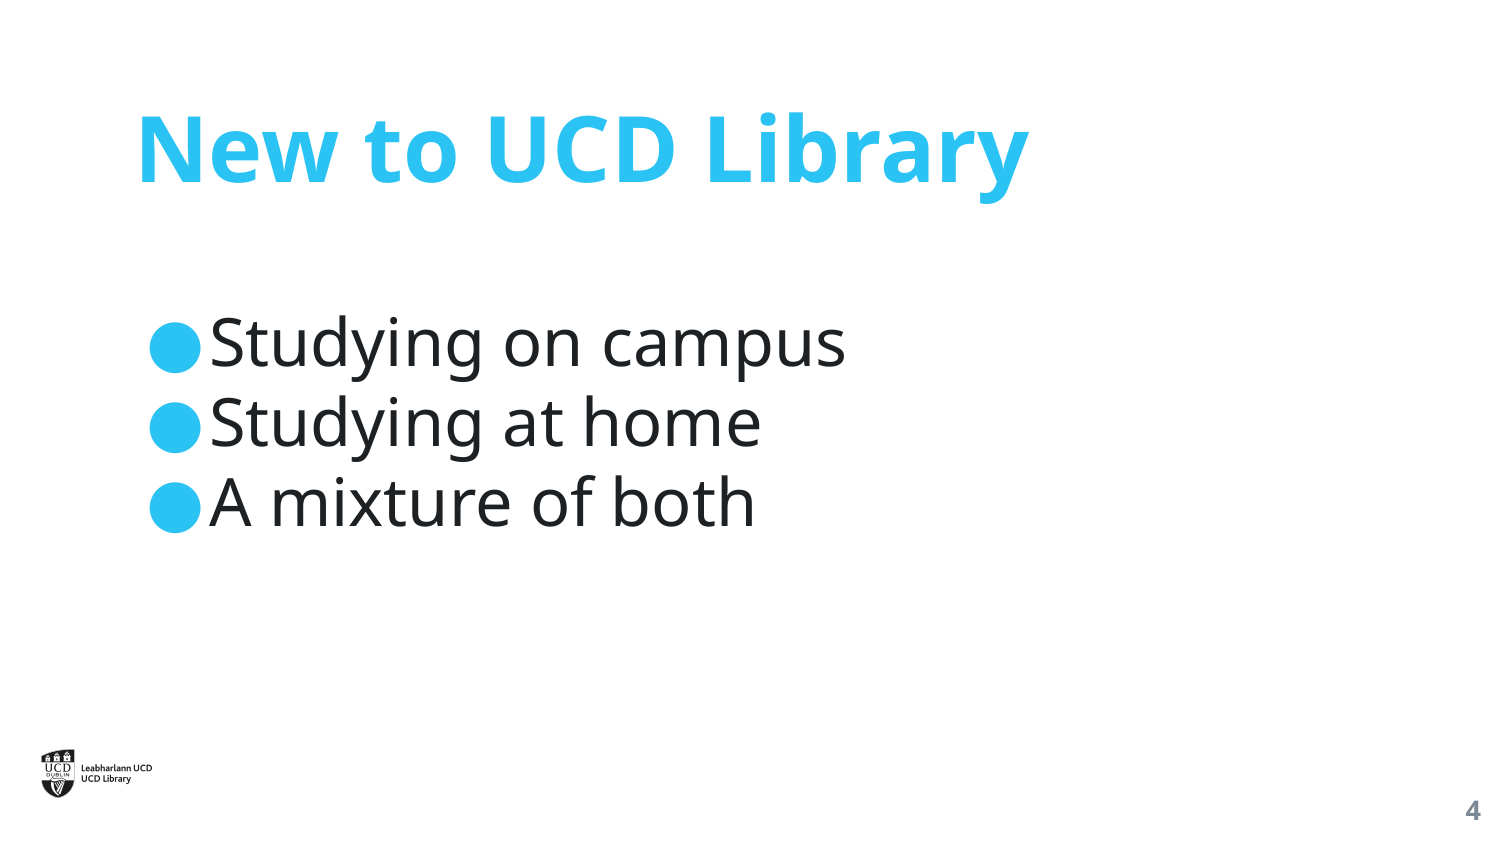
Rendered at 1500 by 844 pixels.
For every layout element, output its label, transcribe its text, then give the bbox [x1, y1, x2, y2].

picture [41, 749, 152, 798]
title New to UCD Library [134, 137, 1354, 203]
slide_number 4 [1391, 779, 1482, 844]
list Studying on campus Studying at home A mixture of both [134, 299, 1354, 487]
